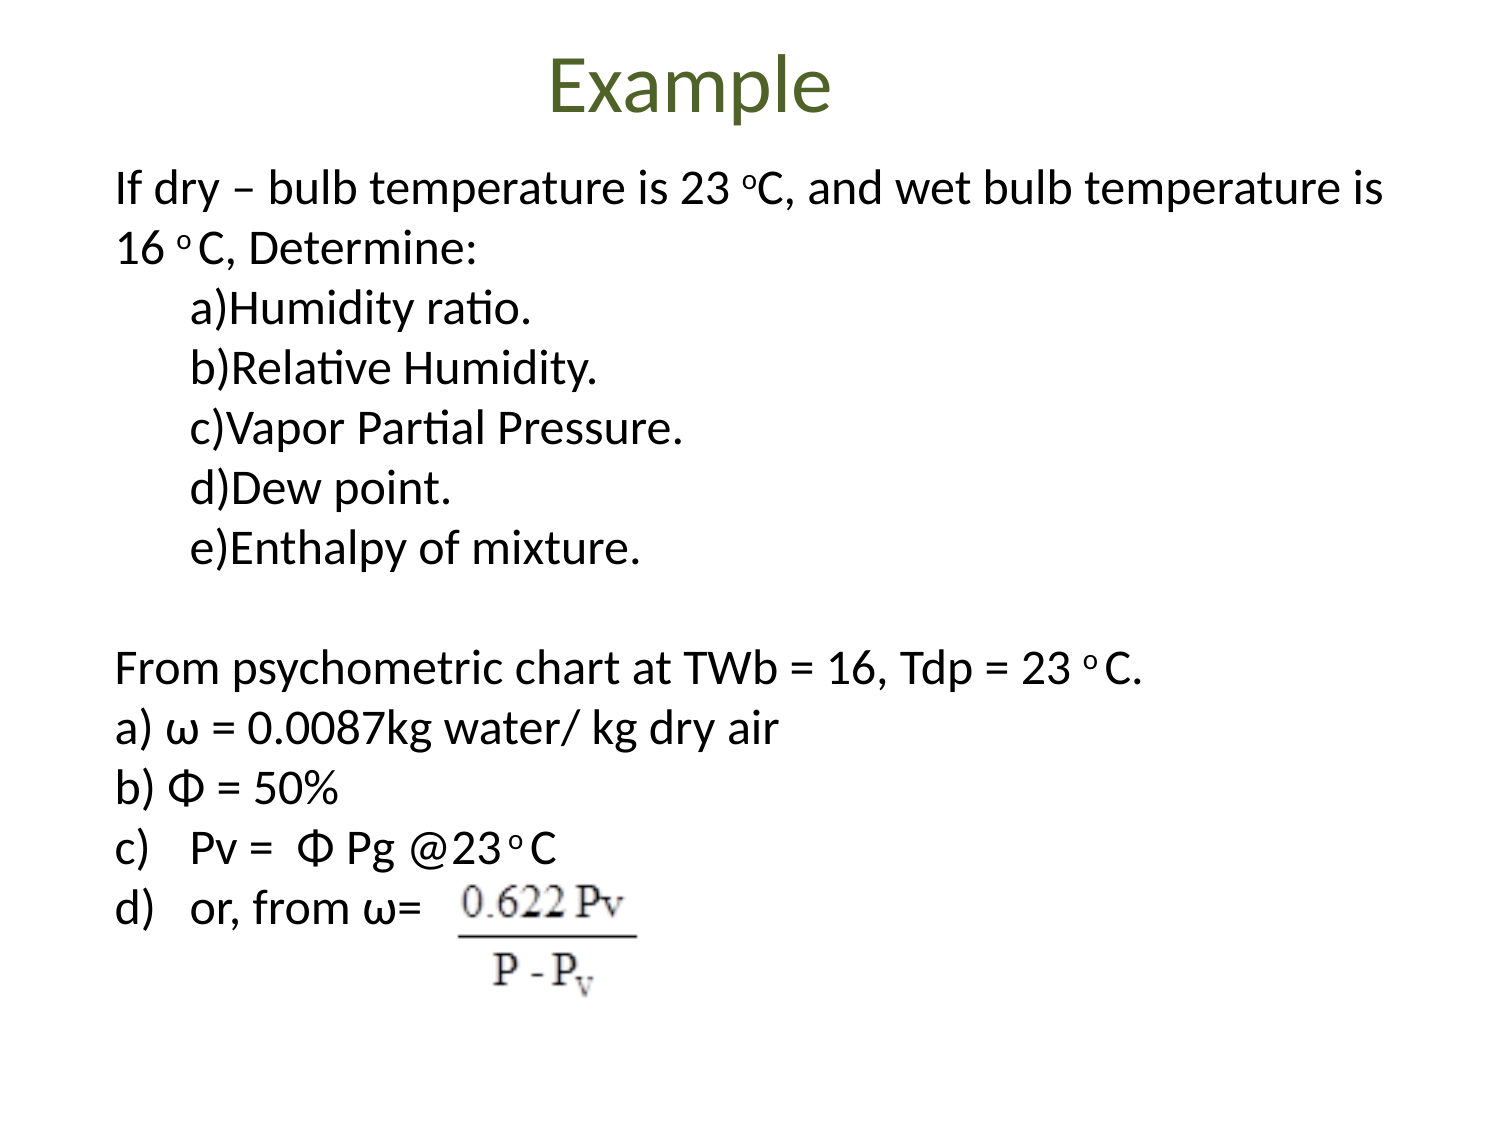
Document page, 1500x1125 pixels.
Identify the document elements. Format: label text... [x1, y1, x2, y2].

text_box Example [532, 22, 848, 137]
text_box If dry – bulb temperature is 23 oC, and wet bulb temperature is 16 o C, Determine: a)Humidity ratio. b)Relative Humidity. c)Vapor Partial Pressure. d)Dew point. e)Enthalpy of mixture. From psychometric chart at TWb = 16, Tdp = 23 o C. a) ω = 0.0087kg water/ kg dry air b) Φ = 50% Pv = Φ Pg @23 o C or, from ω= [99, 87, 1450, 1003]
picture [449, 874, 653, 1010]
